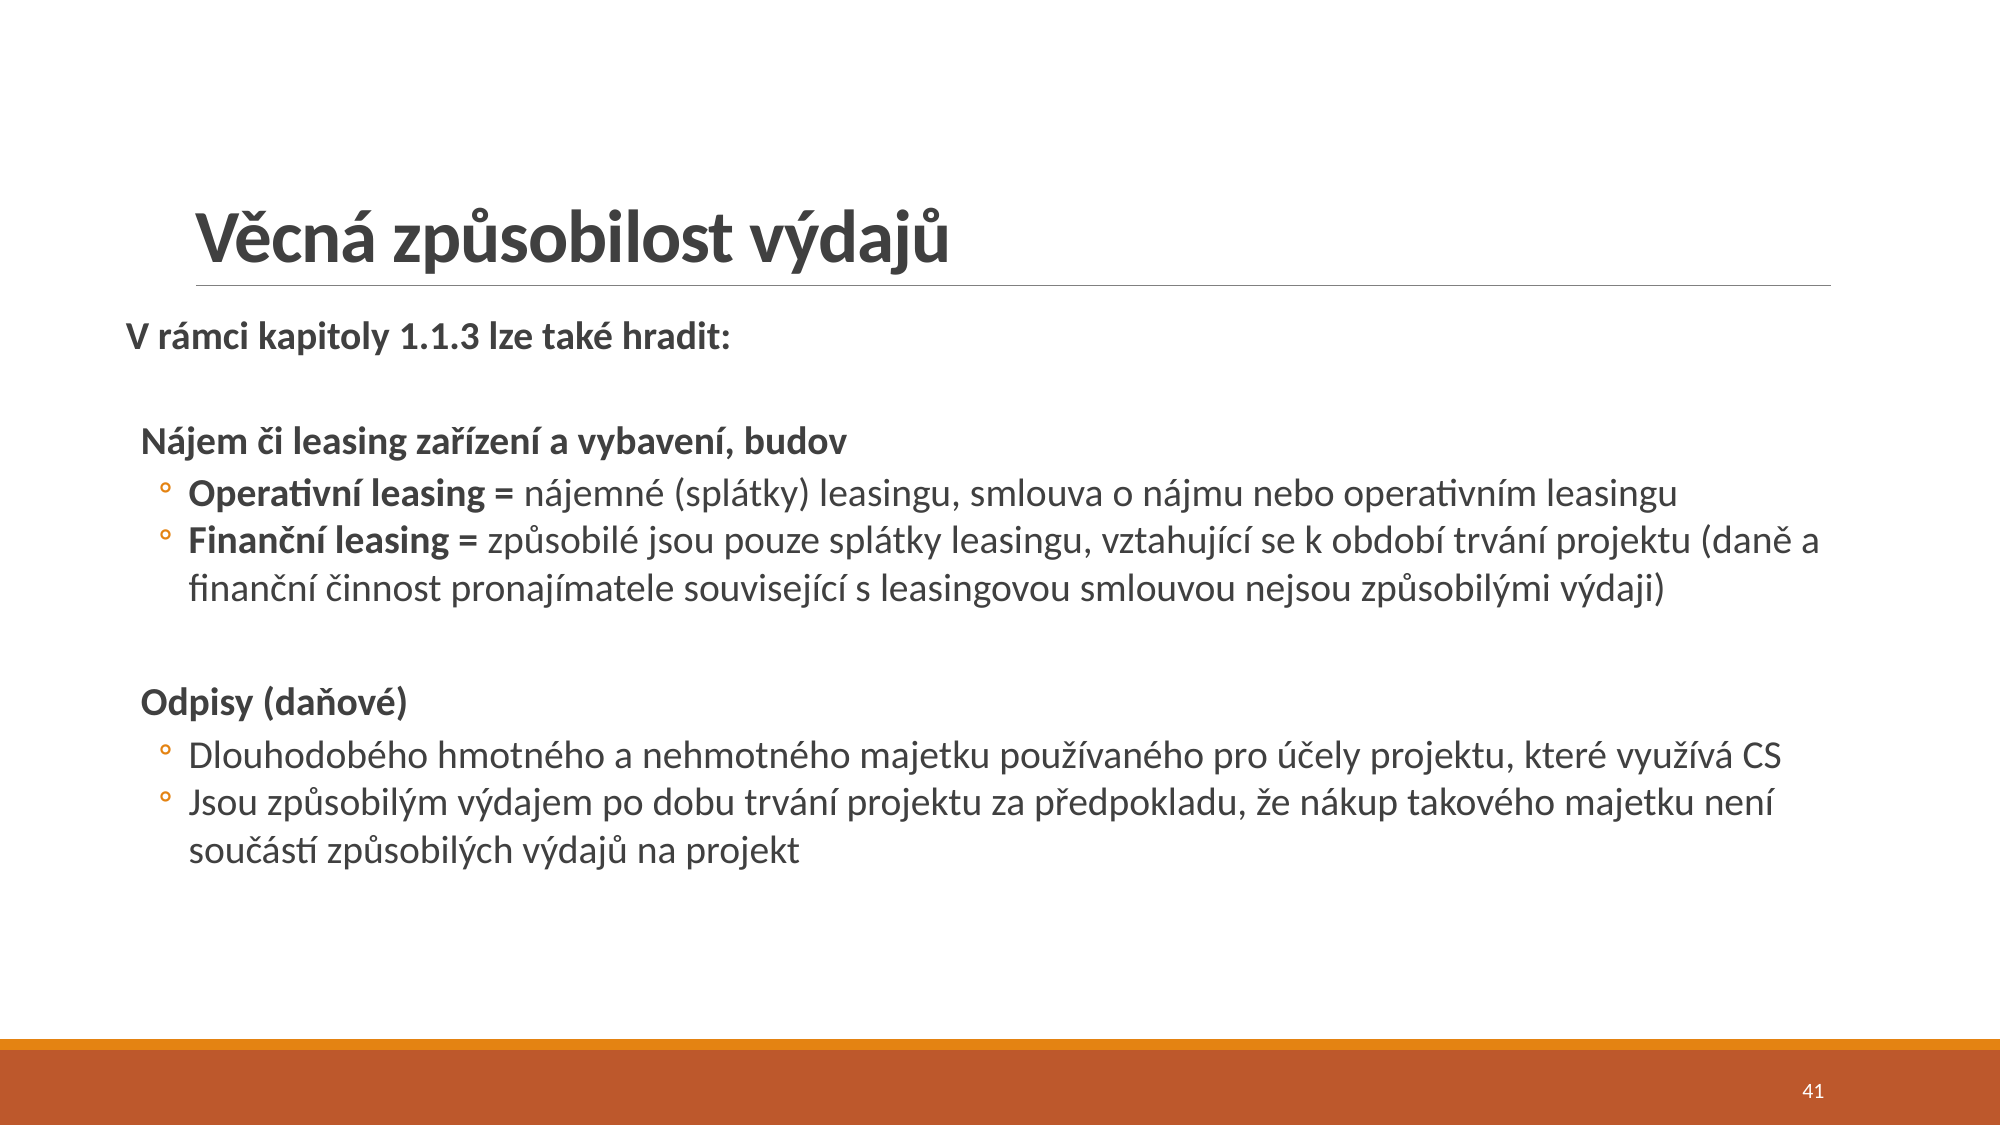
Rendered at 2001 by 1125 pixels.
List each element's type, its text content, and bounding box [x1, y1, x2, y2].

slide_number 41 [1624, 1059, 1840, 1120]
title Věcná způsobilost výdajů [180, 47, 1830, 285]
list V rámci kapitoly 1.1.3 lze také hradit: Nájem či leasing zařízení a vybavení, budov Operativní leasing = nájemné (splátky) leasingu, smlouva o nájmu nebo operativním leasingu Finanční leasing = způsobilé jsou pouze splátky leasingu, vztahující se k období trvání projektu (daně a finanční činnost pronajímatele související s leasingovou smlouvou nejsou způsobilými výdaji) Odpisy (daňové) Dlouhodobého hmotného a nehmotného majetku používaného pro účely projektu, které využívá CS Jsou způsobilým výdajem po dobu trvání projektu za předpokladu, že nákup takového majetku není součástí způsobilých výdajů na projekt [125, 311, 1861, 1004]
